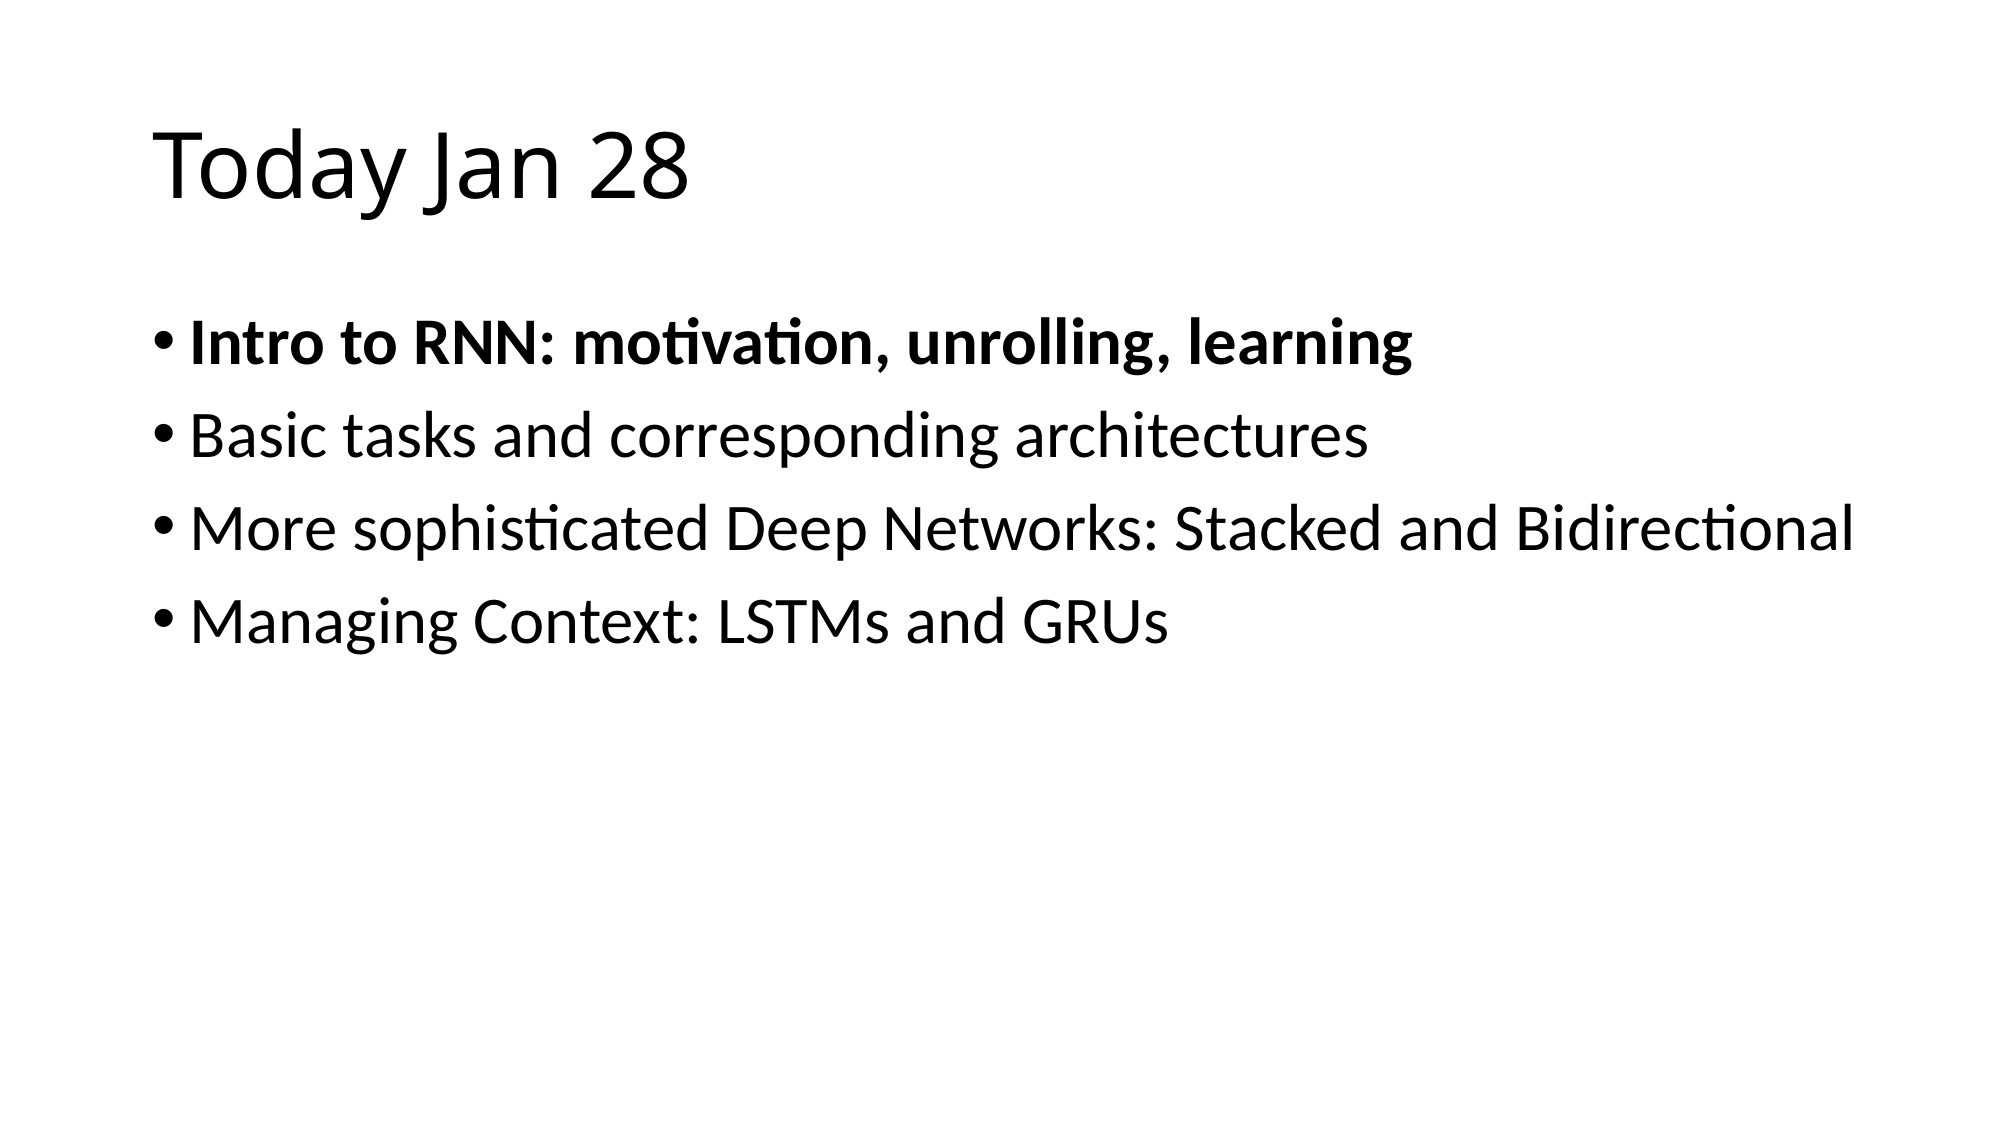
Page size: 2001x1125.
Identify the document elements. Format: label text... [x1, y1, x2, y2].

title Today Jan 28 [137, 59, 1863, 278]
list Intro to RNN: motivation, unrolling, learning Basic tasks and corresponding architectures More sophisticated Deep Networks: Stacked and Bidirectional Managing Context: LSTMs and GRUs [137, 299, 1942, 1014]
